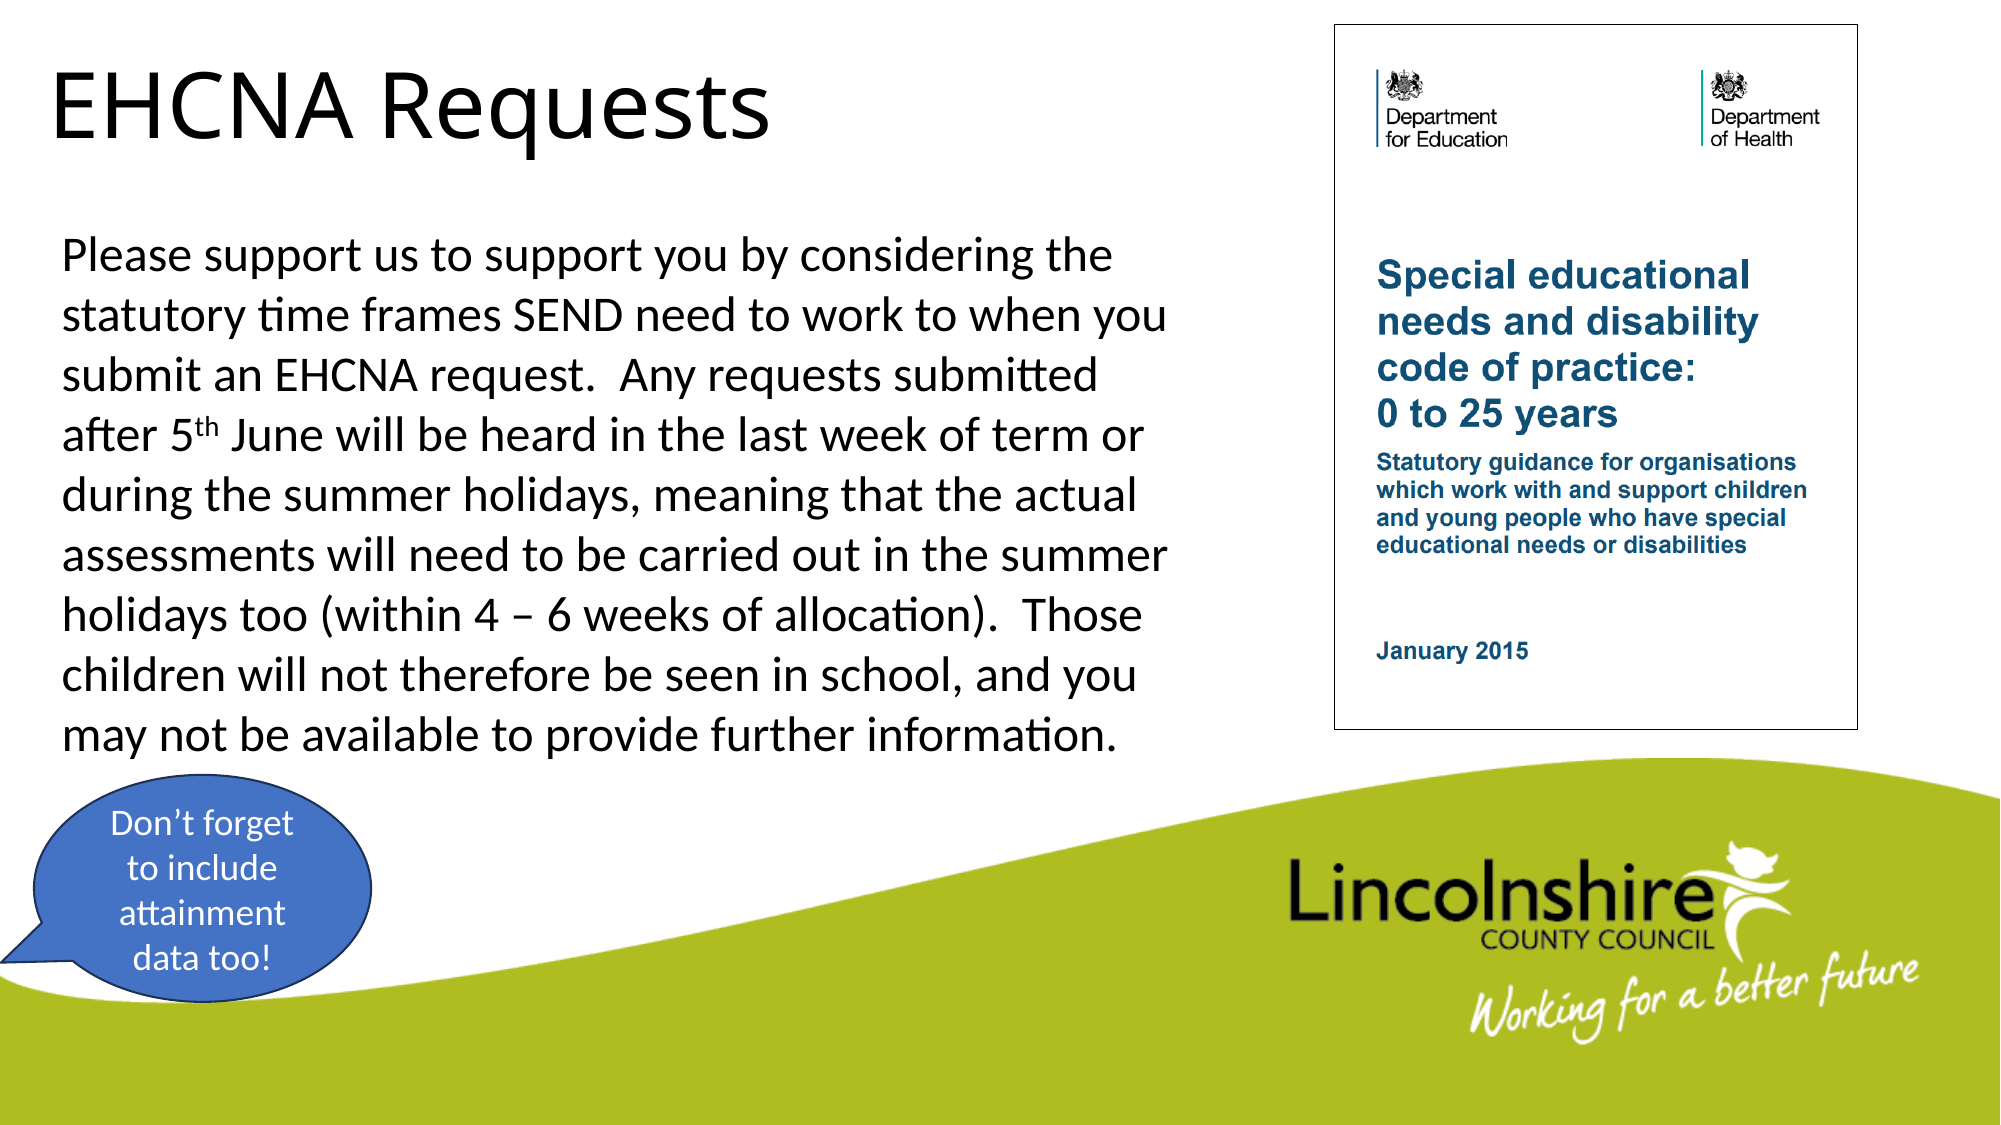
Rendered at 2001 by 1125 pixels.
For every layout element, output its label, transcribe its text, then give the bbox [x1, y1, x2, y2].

picture [1334, 24, 1858, 730]
text_box Please support us to support you by considering the statutory time frames SEND need to work to when you submit an EHCNA request. Any requests submitted after 5th June will be heard in the last week of term or during the summer holidays, meaning that the actual assessments will need to be carried out in the summer holidays too (within 4 – 6 weeks of allocation). Those children will not therefore be seen in school, and you may not be available to provide further information. [0, 214, 1187, 758]
picture [0, 758, 2000, 1125]
title EHCNA Requests [33, 0, 1858, 218]
